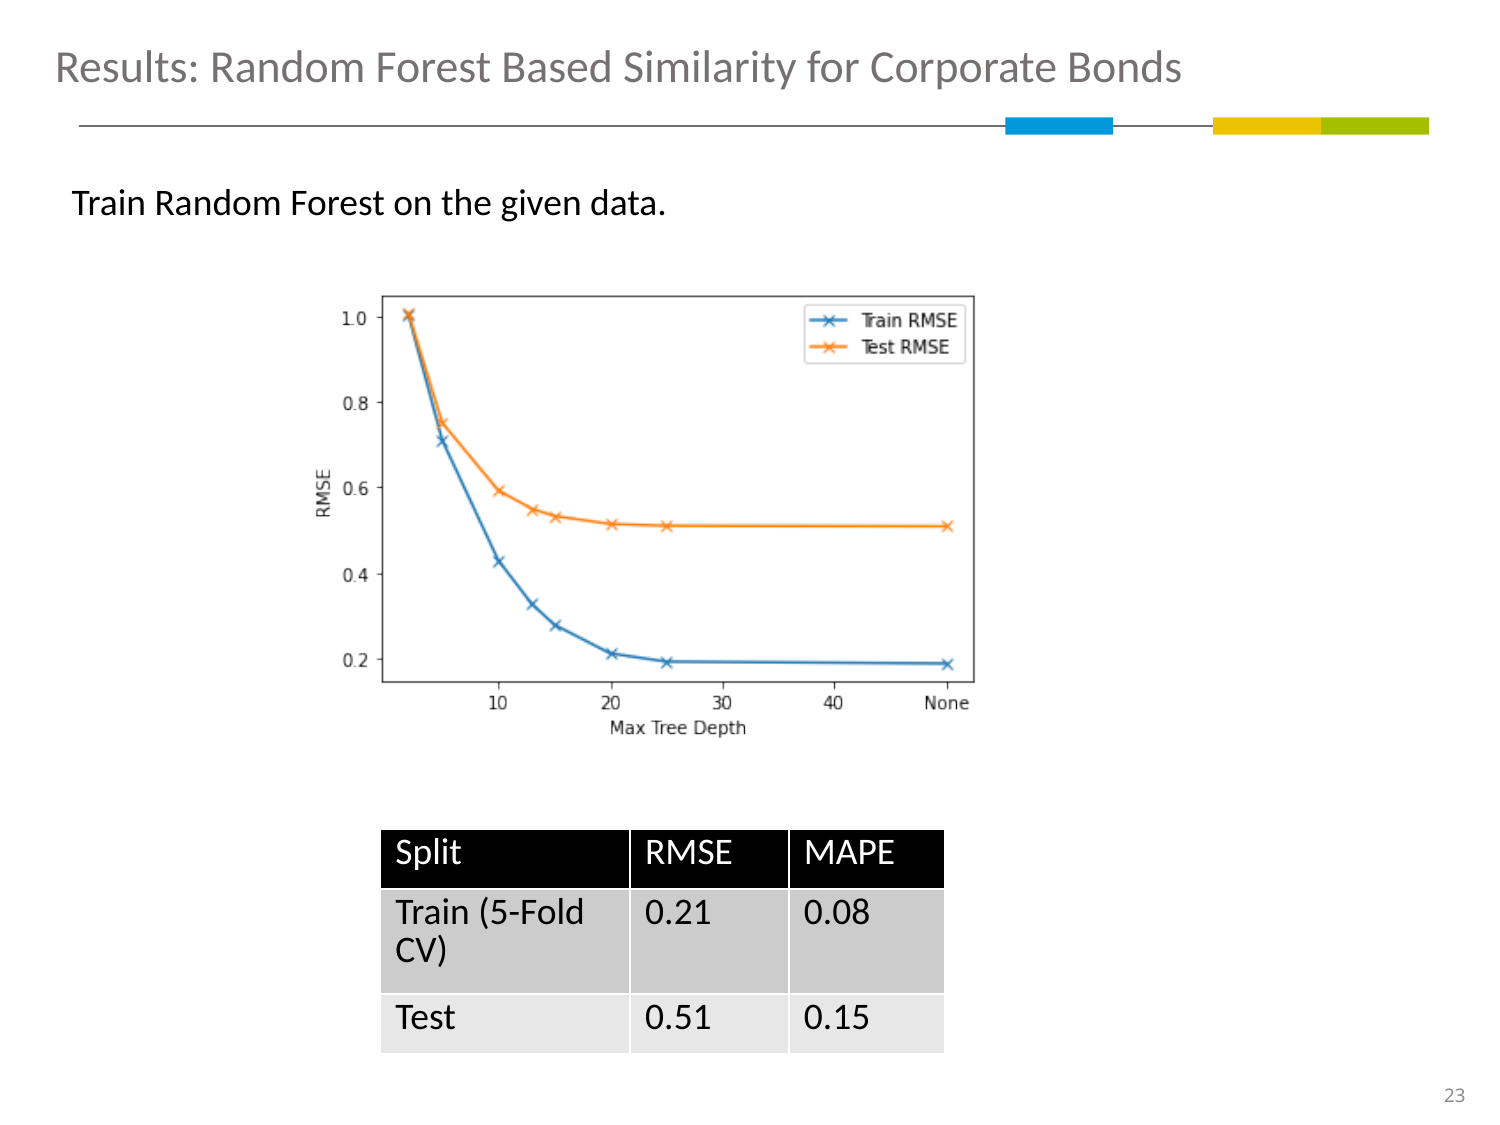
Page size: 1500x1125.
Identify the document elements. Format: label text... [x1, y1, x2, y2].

table_header MAPE [790, 830, 944, 888]
text_box Train Random Forest on the given data. [56, 170, 1332, 231]
text_box Results: Random Forest Based Similarity for Corporate Bonds [40, 29, 1199, 100]
table_header Split [381, 830, 629, 888]
picture [303, 285, 986, 749]
table_cell Train (5-Fold CV) [381, 890, 629, 993]
table_header RMSE [631, 830, 788, 888]
table_cell 0.15 [790, 995, 944, 1053]
table_cell 0.21 [631, 890, 788, 993]
table_cell 0.51 [631, 995, 788, 1053]
table_cell Test [381, 995, 629, 1053]
table_cell 0.08 [790, 890, 944, 993]
